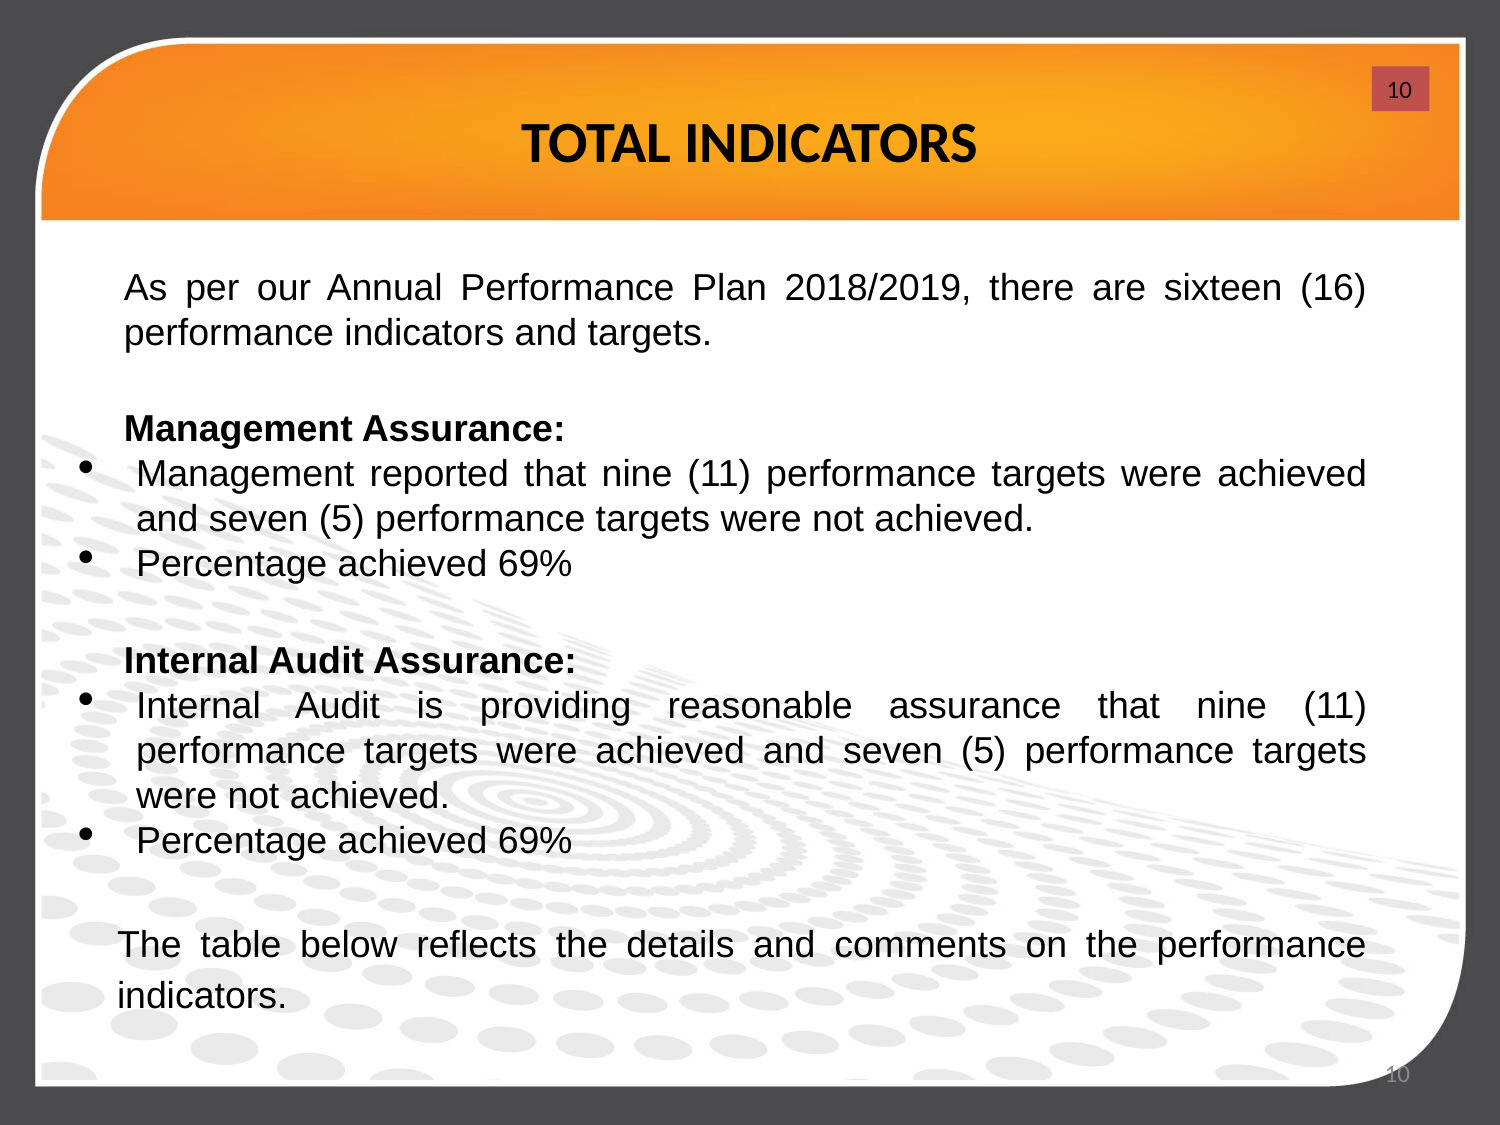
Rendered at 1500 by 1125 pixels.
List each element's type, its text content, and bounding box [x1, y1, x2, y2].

slide_number 10 [1074, 1042, 1425, 1103]
picture [0, 0, 1500, 1125]
text_box 10 [1371, 66, 1430, 112]
title TOTAL INDICATORS [74, 44, 1426, 233]
text_box As per our Annual Performance Plan 2018/2019, there are sixteen (16) performance indicators and targets. Management Assurance: Management reported that nine (11) performance targets were achieved and seven (5) performance targets were not achieved. Percentage achieved 69% Internal Audit Assurance: Internal Audit is providing reasonable assurance that nine (11) performance targets were achieved and seven (5) performance targets were not achieved. Percentage achieved 69% The table below reflects the details and comments on the performance indicators. [64, 255, 1382, 1024]
